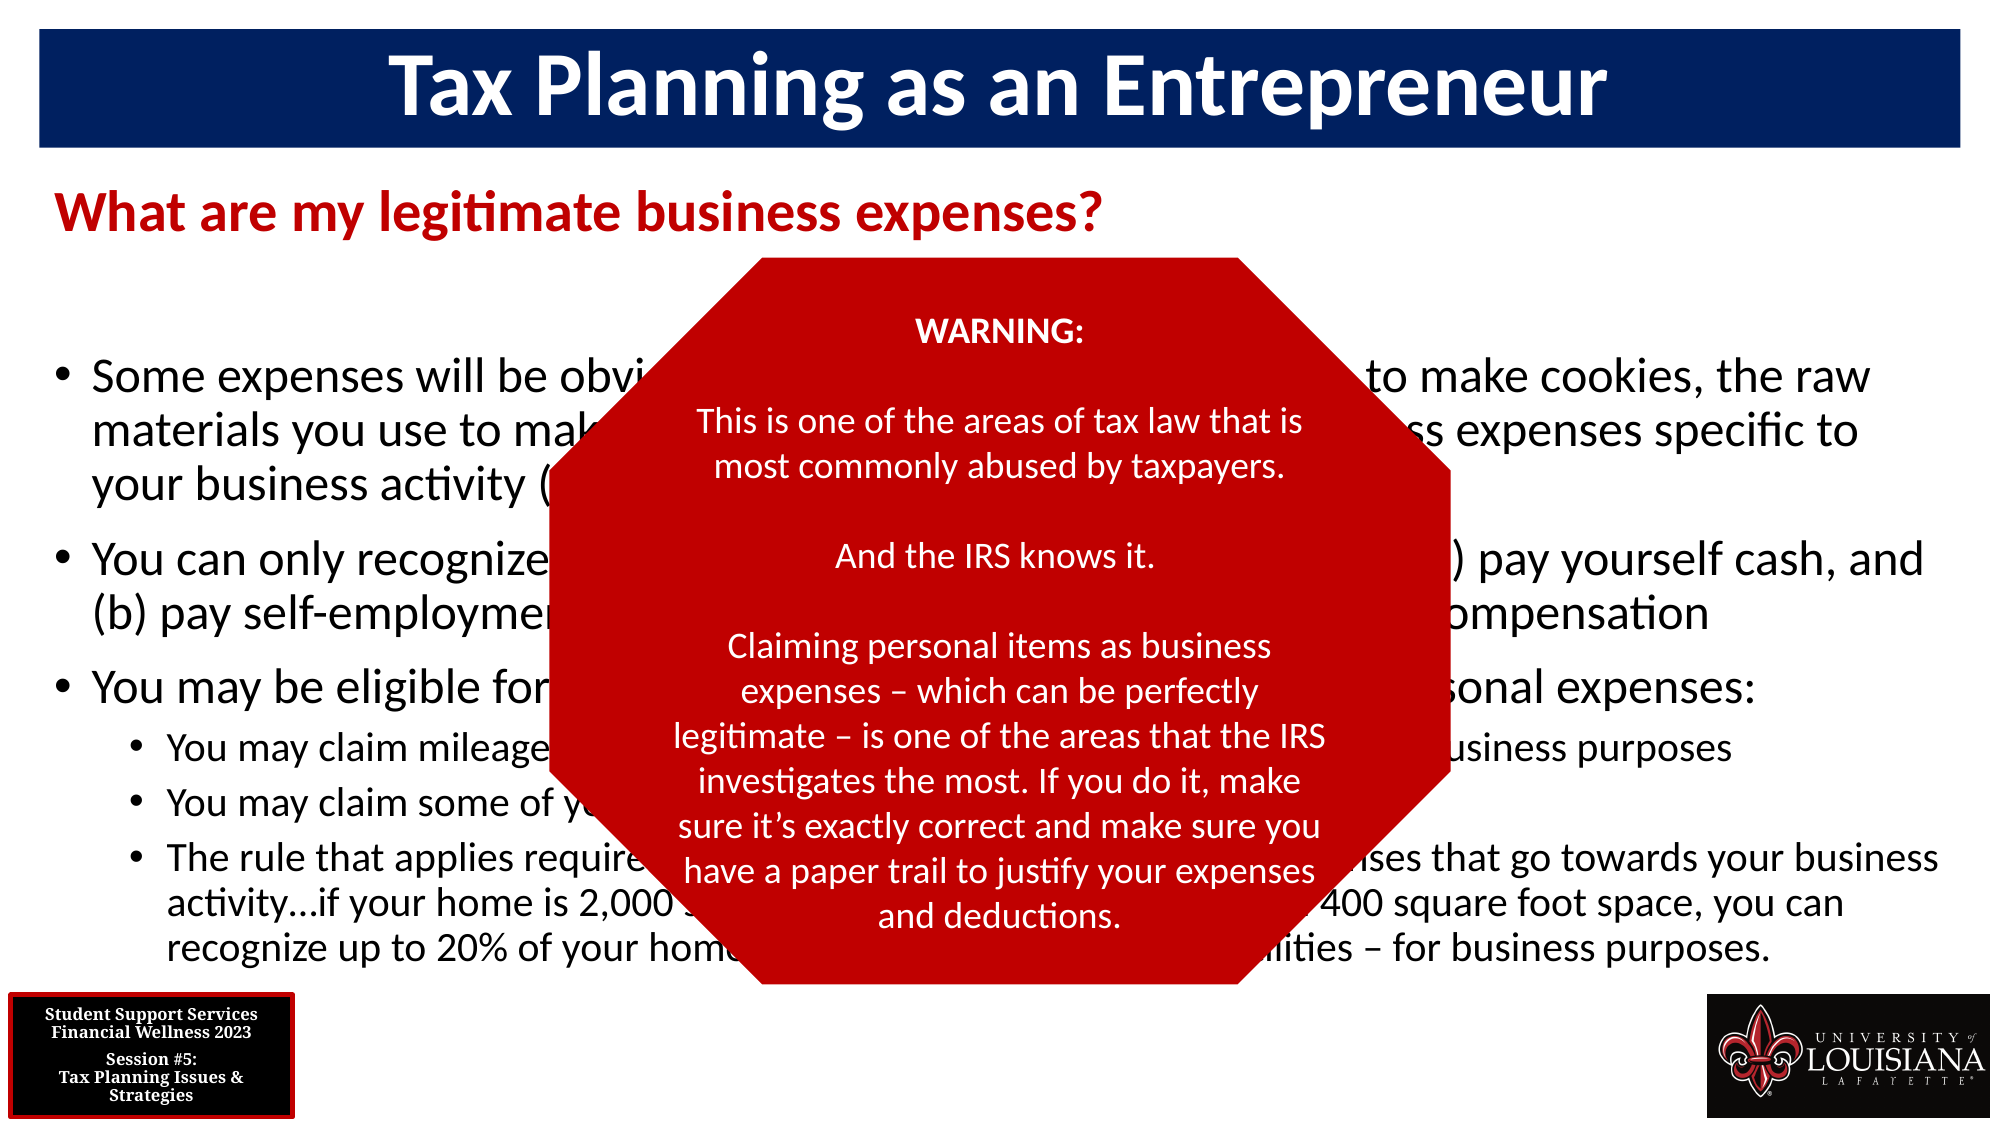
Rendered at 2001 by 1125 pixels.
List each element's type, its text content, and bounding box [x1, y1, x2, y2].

text_box Tax Planning as an Entrepreneur [39, 29, 1961, 148]
text_box WARNING: This is one of the areas of tax law that is most commonly abused by taxpayers. And the IRS knows it. Claiming personal items as business expenses – which can be perfectly legitimate – is one of the areas that the IRS investigates the most. If you do it, make sure it’s exactly correct and make sure you have a paper trail to justify your expenses and deductions. [549, 257, 1451, 985]
picture [1707, 994, 1990, 1118]
text_box What are my legitimate business expenses? Some expenses will be obvious – the ingredients you purchase to make cookies, the raw materials you use to make any accessories, and any direct business expenses specific to your business activity (like a website or SWAG) You can only recognize salary or compensation for yourself if you (a) pay yourself cash, and (b) pay self-employment taxes, which are currently 15.30% of the compensation You may be eligible for other business expenses that double as personal expenses: You may claim mileage or direct expenses if you use a personal vehicle for business purposes You may claim some of your home expenses if you have a home office The rule that applies requires you to recognize the % of personal expenses that go towards your business activity…if your home is 2,000 square feet and your home office is a 400 square foot space, you can recognize up to 20% of your home expenses – like mortgage & utilities – for business purposes. [39, 174, 1961, 970]
